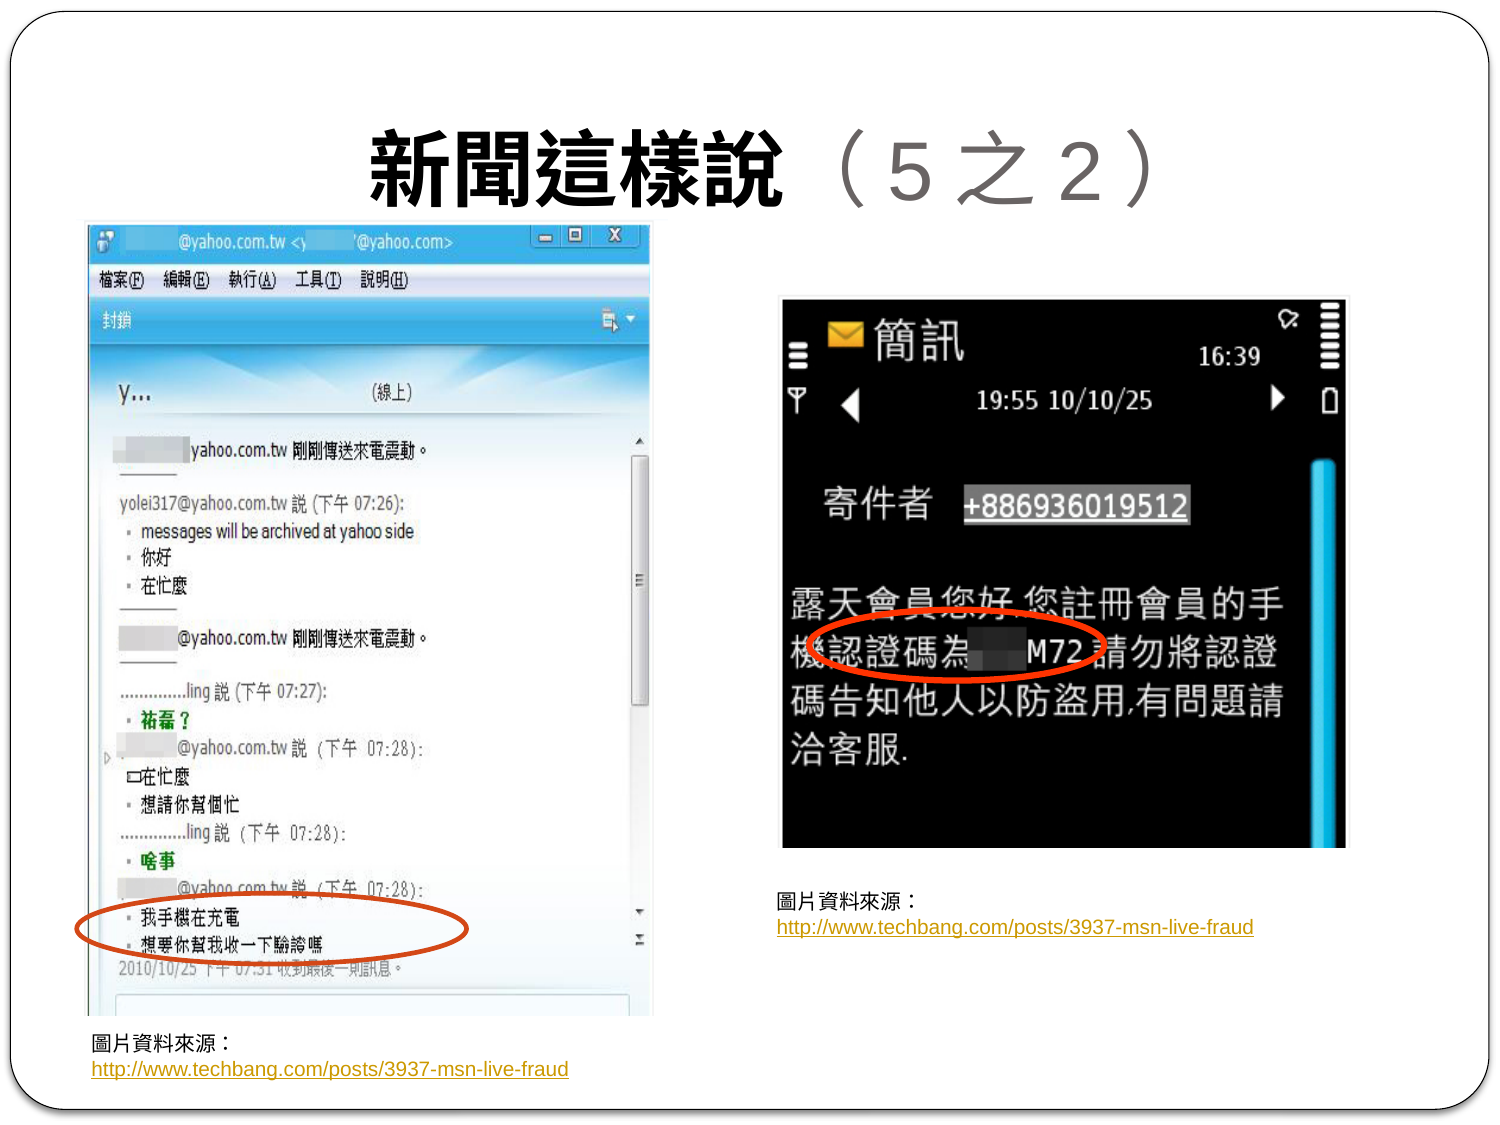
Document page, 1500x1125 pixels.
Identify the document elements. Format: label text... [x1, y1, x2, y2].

picture [76, 219, 668, 1016]
text_box 圖片資料來源： http://www.techbang.com/posts/3937-msn-live-fraud [76, 1024, 656, 1088]
title 新聞這樣說（5之2） [149, 44, 1426, 233]
picture [749, 278, 1385, 848]
text_box 圖片資料來源： http://www.techbang.com/posts/3937-msn-live-fraud [761, 881, 1341, 947]
